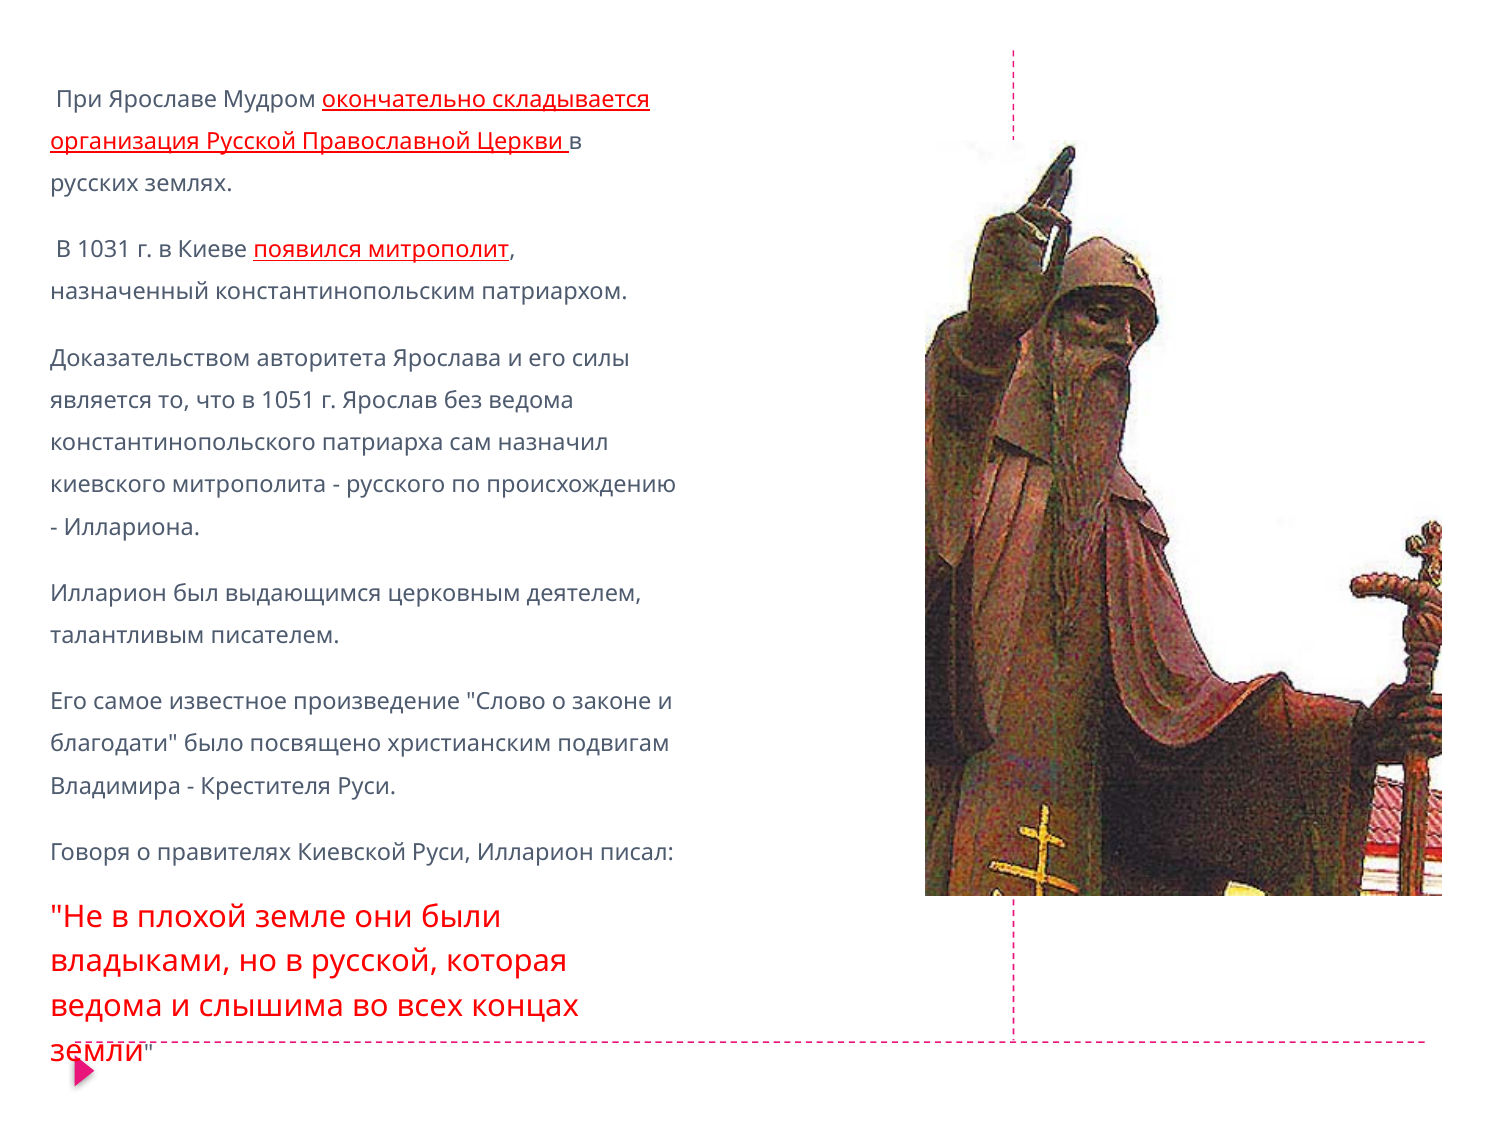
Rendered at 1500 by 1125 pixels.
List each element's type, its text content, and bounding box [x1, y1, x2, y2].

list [925, 140, 1442, 896]
list При Ярославе Мудром окончательно складывается организация Русской Православной Церкви в русских землях. В 1031 г. в Киеве появился митрополит, назначенный константинопольским патриархом. Доказательством авторитета Ярослава и его силы является то, что в 1051 г. Ярослав без ведома константинопольского патриарха сам назначил киевского митрополита - русского по происхождению - Иллариона. Илларион был выдающимся церковным деятелем, талантливым писателем. Его самое известное произведение "Слово о законе и благодати" было посвящено христианским подвигам Владимира - Крестителя Руси. Говоря о правителях Киевской Руси, Илларион писал: "Не в плохой земле они были владыками, но в русской, которая ведома и слышима во всех концах земли" [35, 46, 692, 1090]
